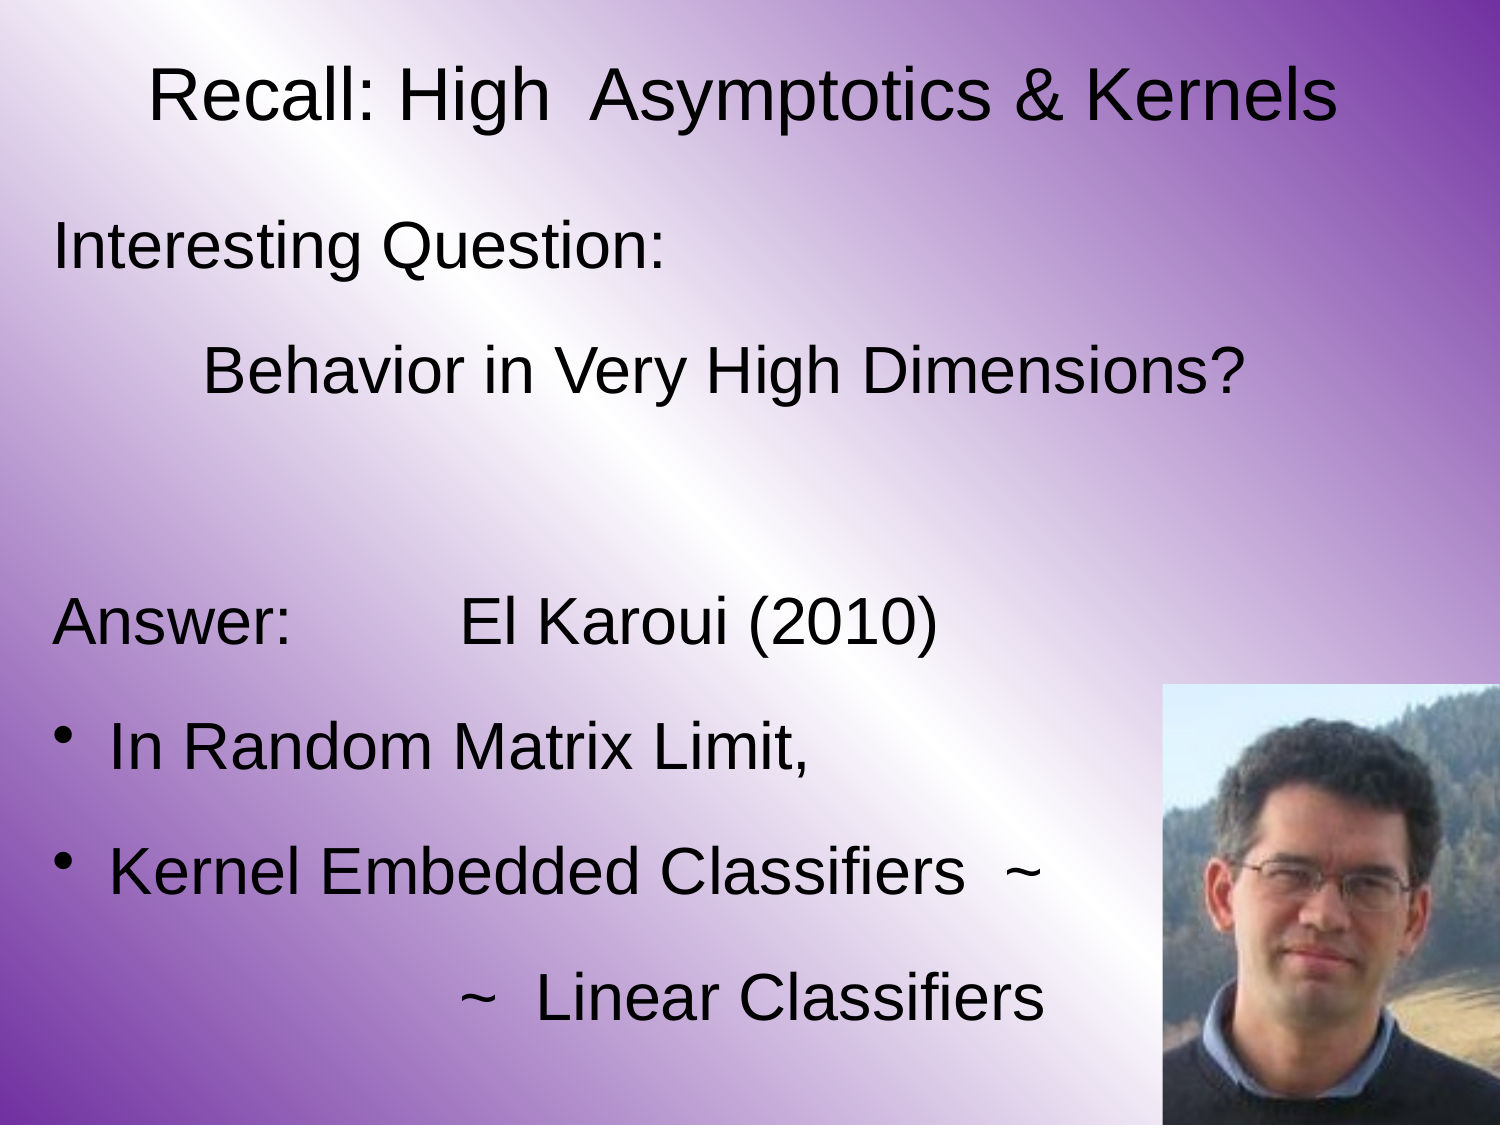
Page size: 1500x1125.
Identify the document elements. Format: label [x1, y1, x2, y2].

picture [1162, 684, 1500, 1125]
